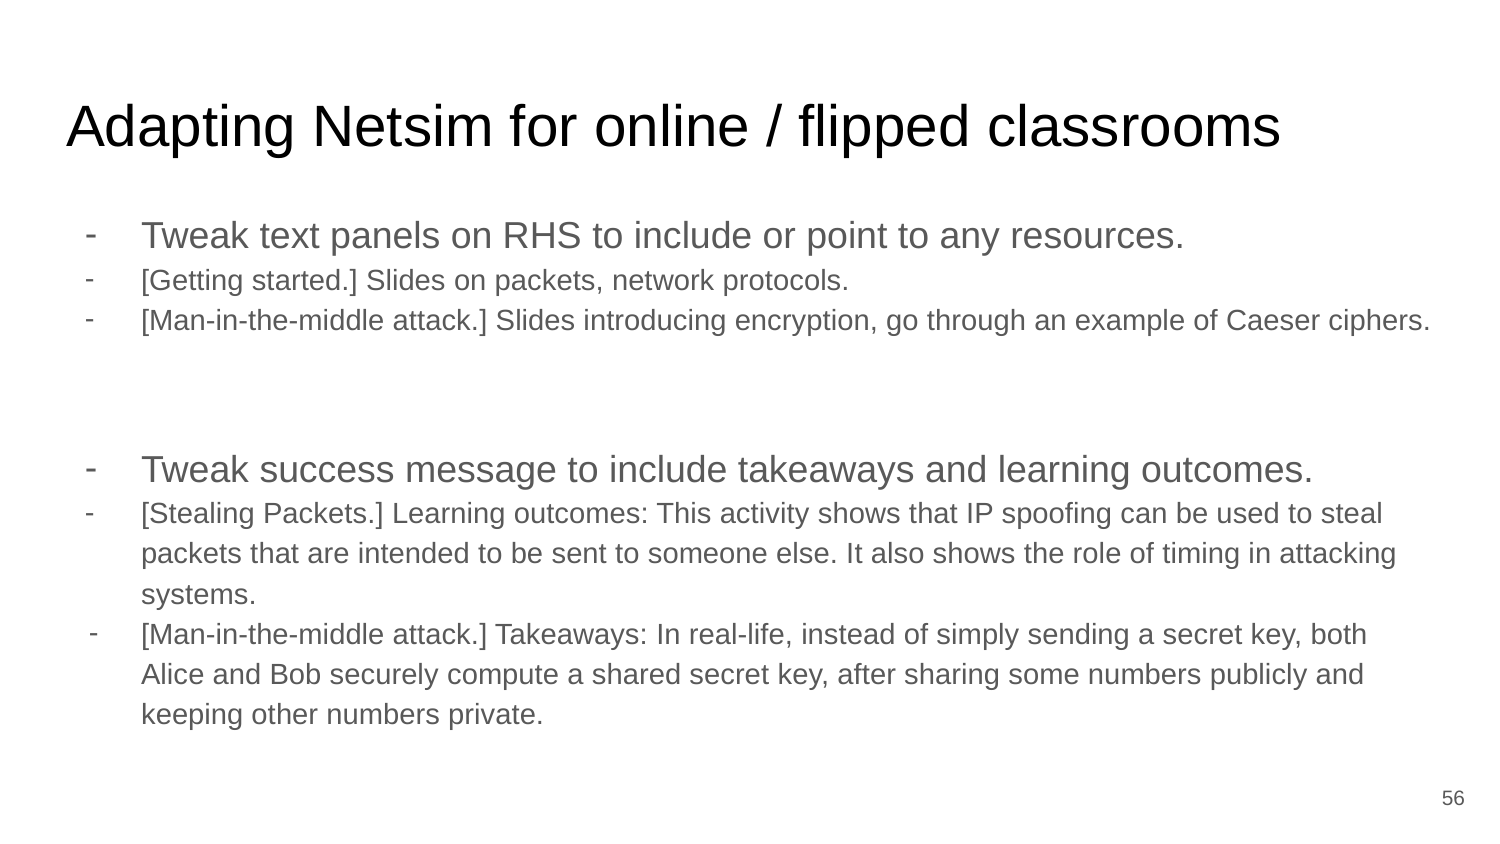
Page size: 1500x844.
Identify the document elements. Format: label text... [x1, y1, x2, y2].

slide_number ‹#› [1389, 764, 1480, 830]
title Adapting Netsim for online / flipped classrooms [51, 72, 1449, 167]
list Tweak text panels on RHS to include or point to any resources. [Getting started.] Slides on packets, network protocols. [Man-in-the-middle attack.] Slides introducing encryption, go through an example of Caeser ciphers. Tweak success message to include takeaways and learning outcomes. [Stealing Packets.] Learning outcomes: This activity shows that IP spoofing can be used to steal packets that are intended to be sent to someone else. It also shows the role of timing in attacking systems. [Man-in-the-middle attack.] Takeaways: In real-life, instead of simply sending a secret key, both Alice and Bob securely compute a shared secret key, after sharing some numbers publicly and keeping other numbers private. [51, 189, 1449, 750]
